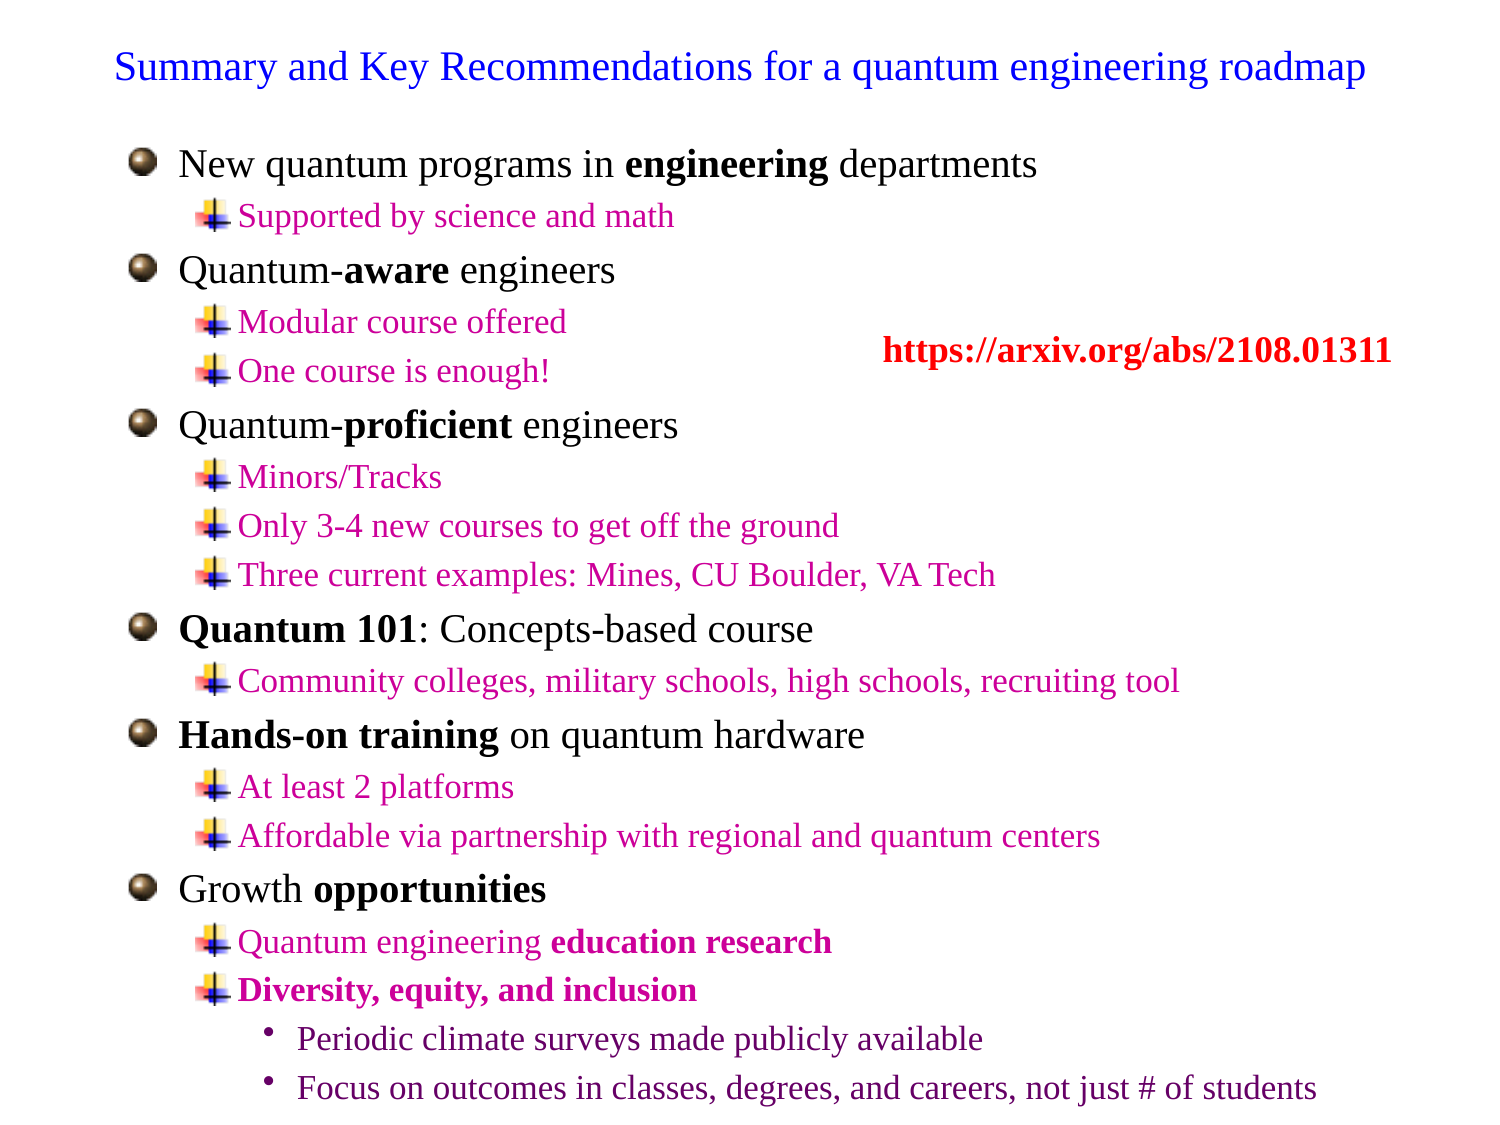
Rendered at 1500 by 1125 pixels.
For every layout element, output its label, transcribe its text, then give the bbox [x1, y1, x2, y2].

picture [195, 766, 231, 802]
picture [195, 302, 231, 338]
picture [195, 351, 231, 387]
picture [127, 407, 157, 437]
picture [195, 921, 231, 957]
picture [127, 872, 157, 901]
picture [127, 252, 157, 282]
picture [195, 815, 231, 851]
picture [195, 970, 231, 1006]
text_box https://arxiv.org/abs/2108.01311 [867, 317, 1427, 423]
picture [127, 717, 157, 747]
title Summary and Key Recommendations for a quantum engineering roadmap [0, 13, 1488, 114]
picture [127, 146, 157, 176]
picture [127, 611, 157, 641]
picture [195, 505, 231, 541]
picture [195, 660, 231, 696]
picture [195, 554, 231, 590]
picture [195, 196, 231, 232]
list New quantum programs in engineering departments Supported by science and math Quantum-aware engineers Modular course offered One course is enough! Quantum-proficient engineers Minors/Tracks Only 3-4 new courses to get off the ground Three current examples: Mines, CU Boulder, VA Tech Quantum 101: Concepts-based course Community colleges, military schools, high schools, recruiting tool Hands-on training on quantum hardware At least 2 platforms Affordable via partnership with regional and quantum centers Growth opportunities Quantum engineering education research Diversity, equity, and inclusion Periodic climate surveys made publicly available Focus on outcomes in classes, degrees, and careers, not just # of students [112, 129, 1388, 1125]
picture [195, 456, 231, 492]
